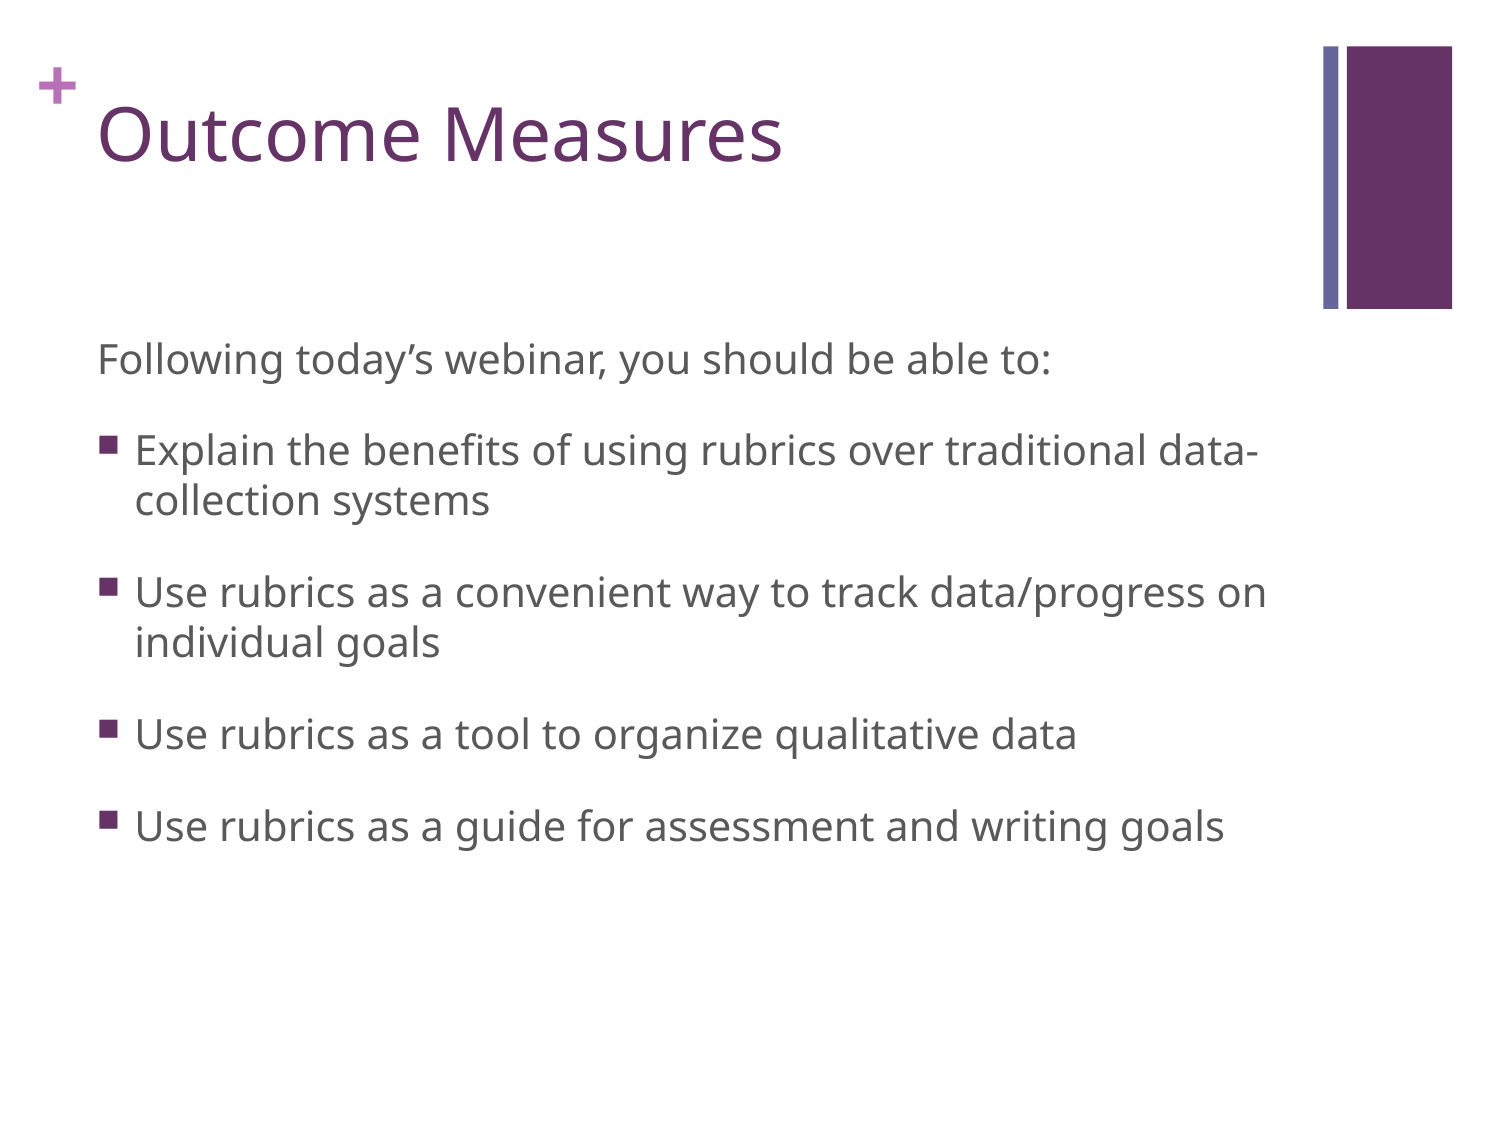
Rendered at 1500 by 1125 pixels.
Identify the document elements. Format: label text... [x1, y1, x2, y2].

list Following today’s webinar, you should be able to: Explain the benefits of using rubrics over traditional data-collection systems Use rubrics as a convenient way to track data/progress on individual goals Use rubrics as a tool to organize qualitative data Use rubrics as a guide for assessment and writing goals [81, 324, 1322, 1005]
title Outcome Measures [81, 79, 1322, 263]
